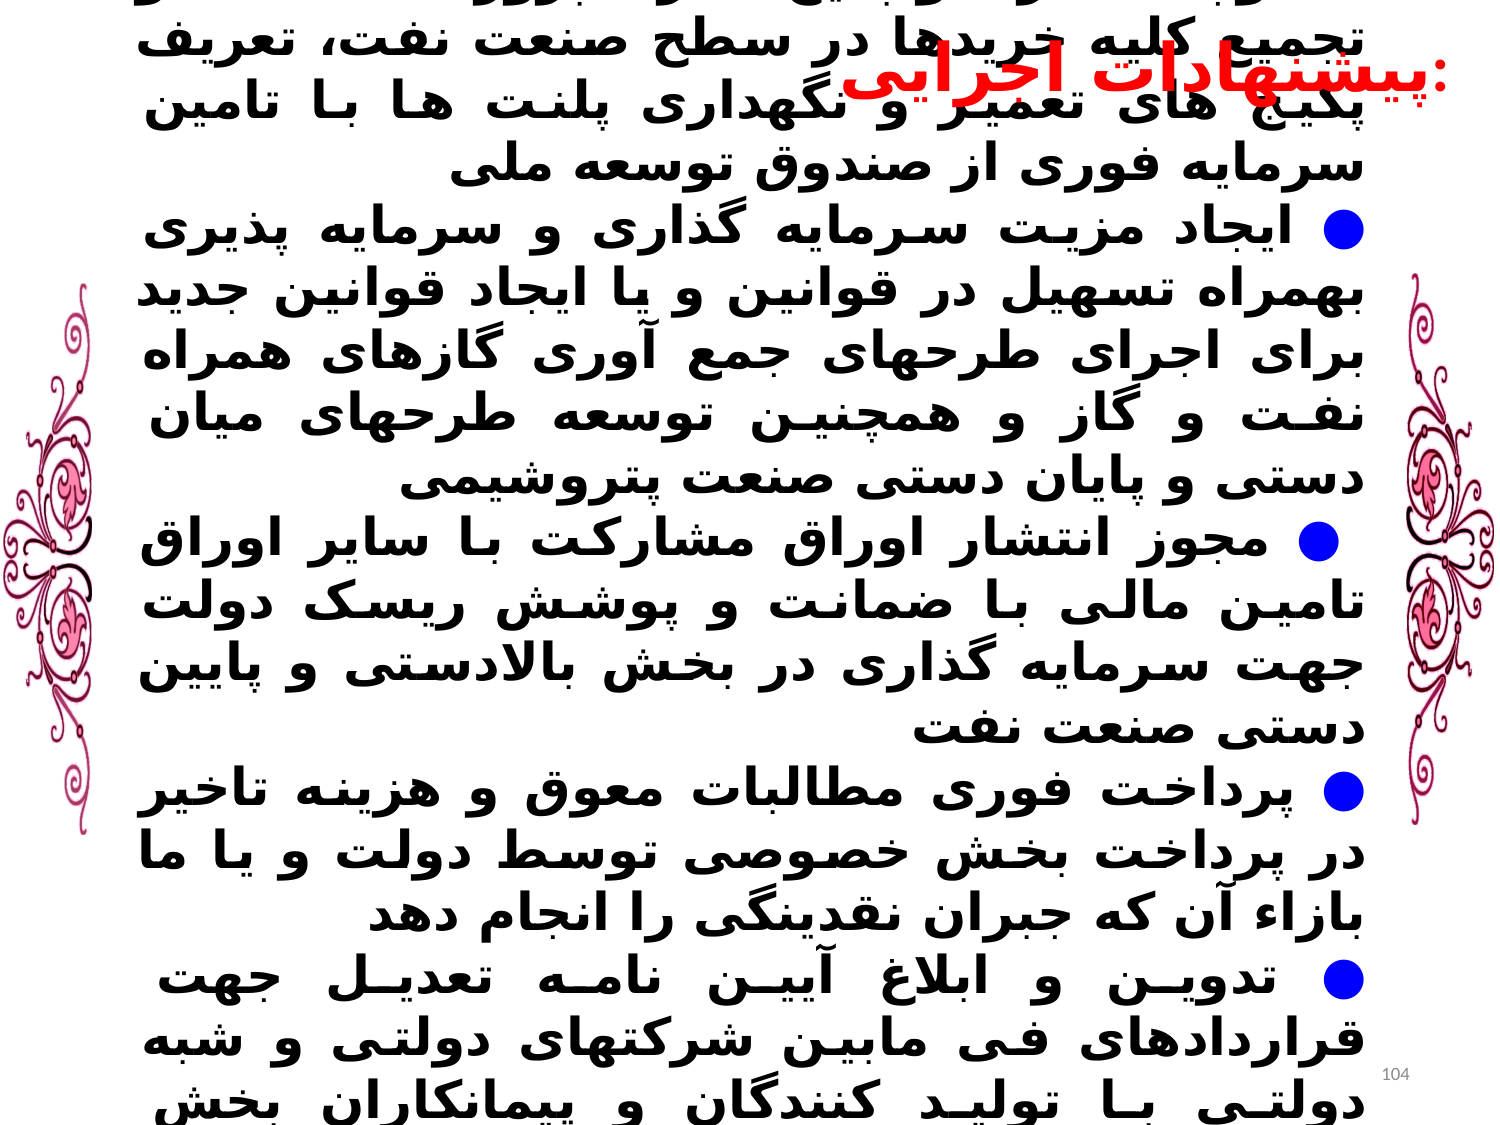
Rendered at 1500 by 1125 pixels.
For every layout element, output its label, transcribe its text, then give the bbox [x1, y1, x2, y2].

slide_number 104 [1074, 1042, 1425, 1103]
text_box ● کوچک سازی و پکیج سازی پروژه های ملی و تجمیع کلیه خریدها در سطح صنعت نفت، تعریف پکیج های تعمیر و نگهداری پلنت ها با تامین سرمایه فوری از صندوق توسعه ملی ● ایجاد مزیت سرمایه گذاری و سرمایه پذیری بهمراه تسهیل در قوانین و یا ایجاد قوانین جدید برای اجرای طرح‎های جمع آوری گازهای همراه نفت و گاز و همچنین توسعه طرح‎های میان دستی و پایان دستی صنعت پتروشیمی ● مجوز انتشار اوراق مشارکت با سایر اوراق تامین مالی با ضمانت و پوشش ریسک دولت جهت سرمایه گذاری در بخش بالادستی و پایین دستی صنعت نفت ● پرداخت فوری مطالبات معوق و هزینه تاخیر در پرداخت بخش خصوصی توسط دولت و یا ما بازاء آن که جبران نقدینگی را انجام دهد ● تدوین و ابلاغ آیین نامه تعدیل جهت قراردادهای فی مابین شرکت‎های دولتی و شبه دولتی با تولید کنندگان و پیمانکاران بخش خصوصی و یا امکان اصلاح یا خاتمه قرارداد بدون تحمیل هزینه های یک جانبه [121, 0, 1379, 1125]
picture [0, 514, 324, 603]
picture [1173, 505, 1500, 594]
text_box پیشنهادات اجرایی: [824, 17, 1465, 113]
